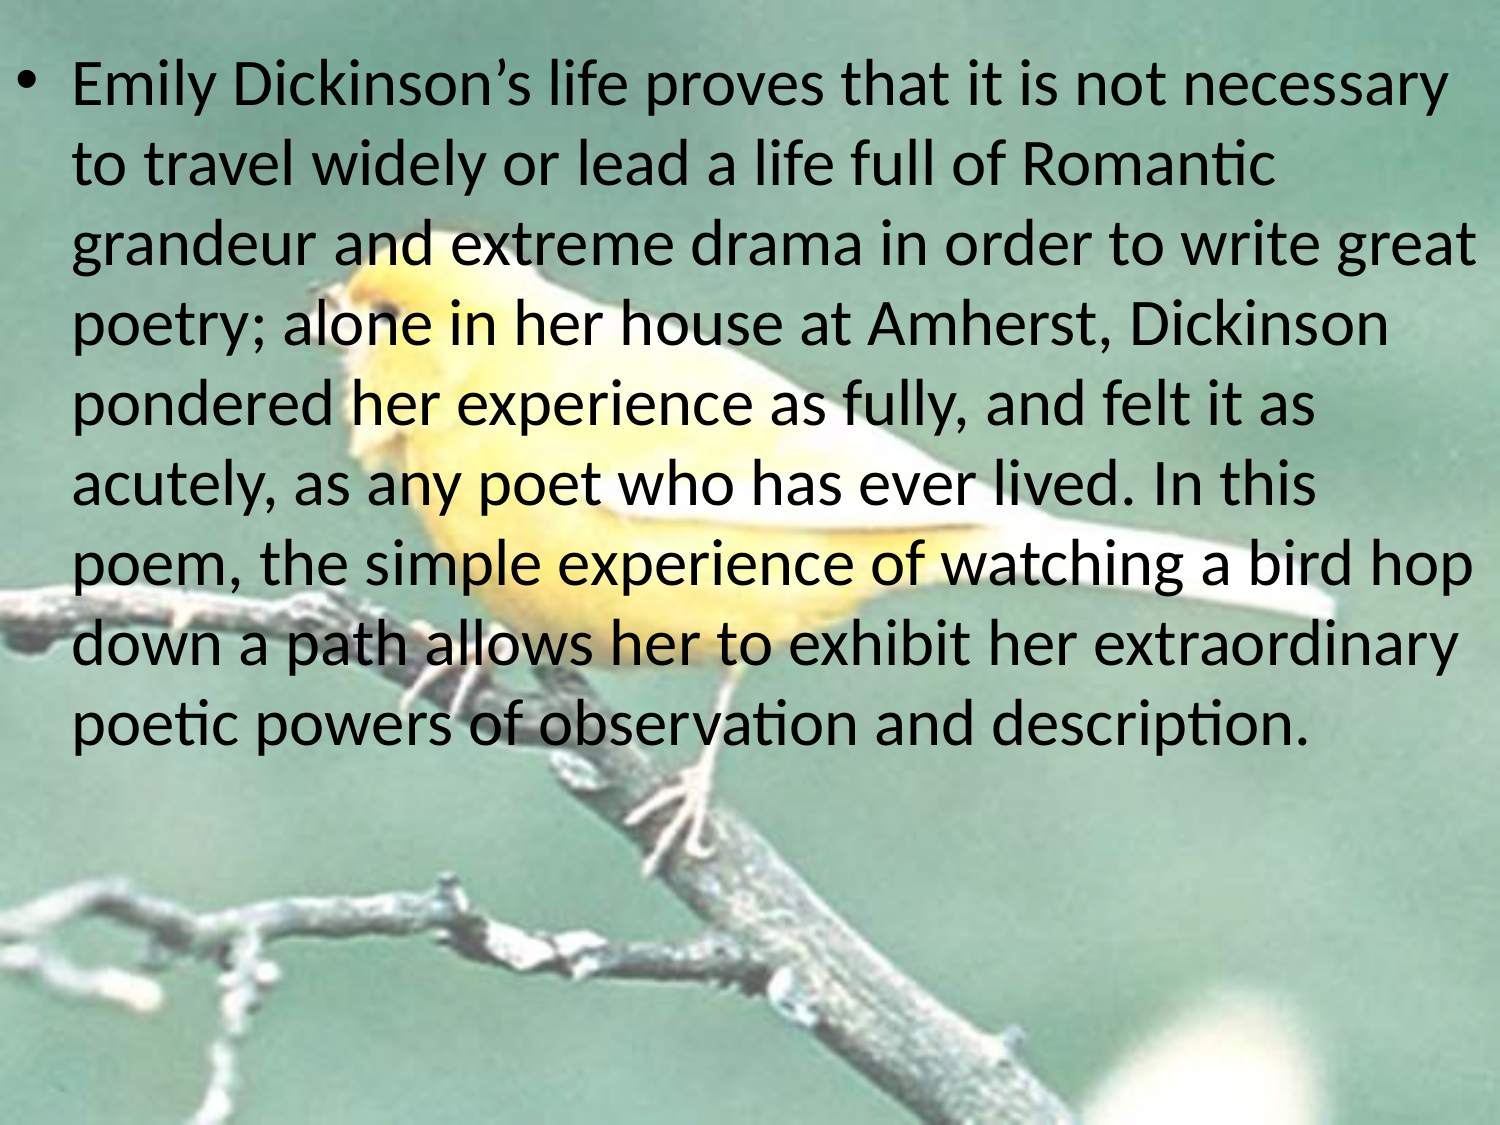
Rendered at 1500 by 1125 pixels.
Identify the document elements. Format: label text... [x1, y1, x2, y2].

list Emily Dickinson’s life proves that it is not necessary to travel widely or lead a life full of Romantic grandeur and extreme drama in order to write great poetry; alone in her house at Amherst, Dickinson pondered her experience as fully, and felt it as acutely, as any poet who has ever lived. In this poem, the simple experience of watching a bird hop down a path allows her to exhibit her extraordinary poetic powers of observation and description. [0, 30, 1500, 1125]
